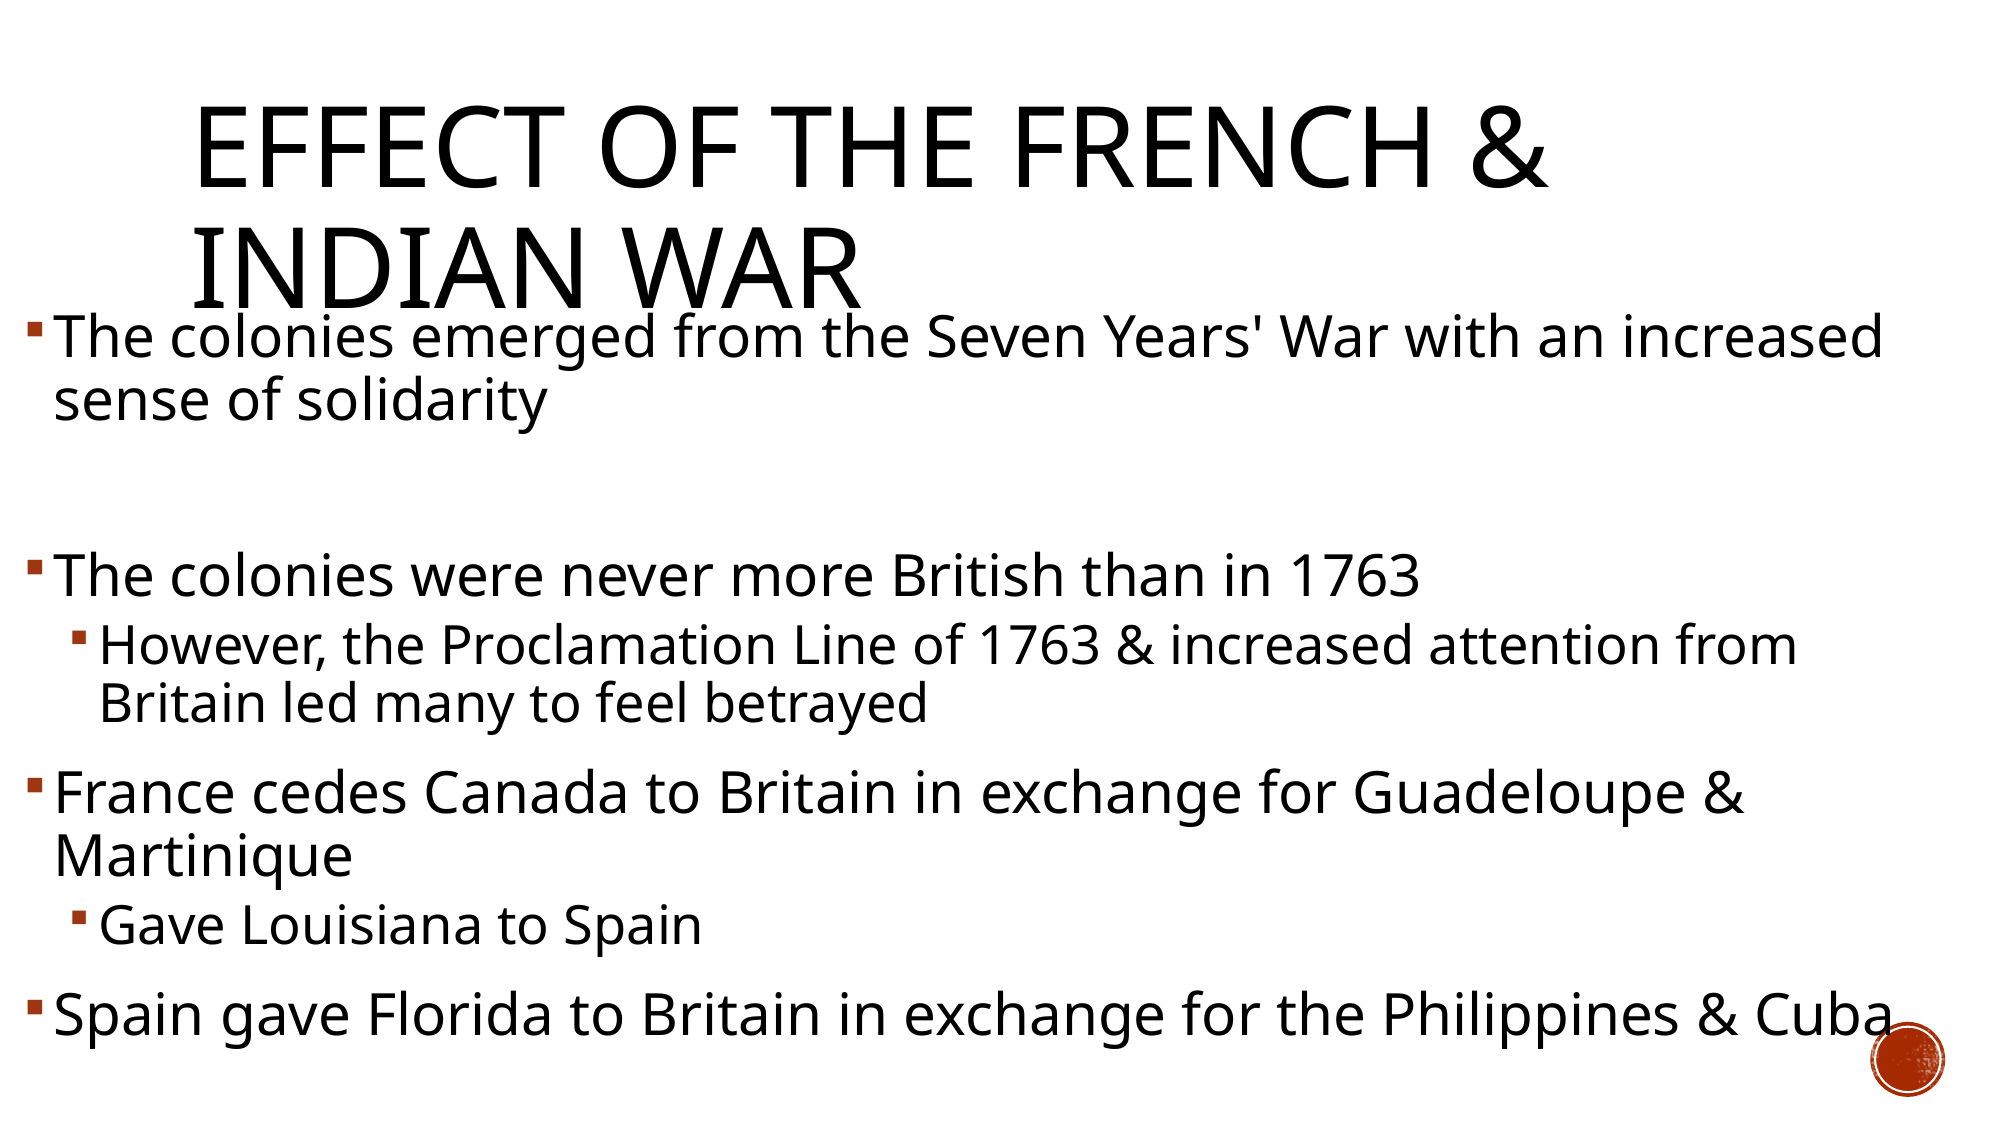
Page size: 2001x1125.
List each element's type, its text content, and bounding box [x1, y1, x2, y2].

title Effect of the French & Indian War [175, 79, 1826, 300]
list The colonies emerged from the Seven Years' War with an increased sense of solidarity The colonies were never more British than in 1763 However, the Proclamation Line of 1763 & increased attention from Britain led many to feel betrayed France cedes Canada to Britain in exchange for Guadeloupe & Martinique Gave Louisiana to Spain Spain gave Florida to Britain in exchange for the Philippines & Cuba [8, 300, 1999, 1116]
